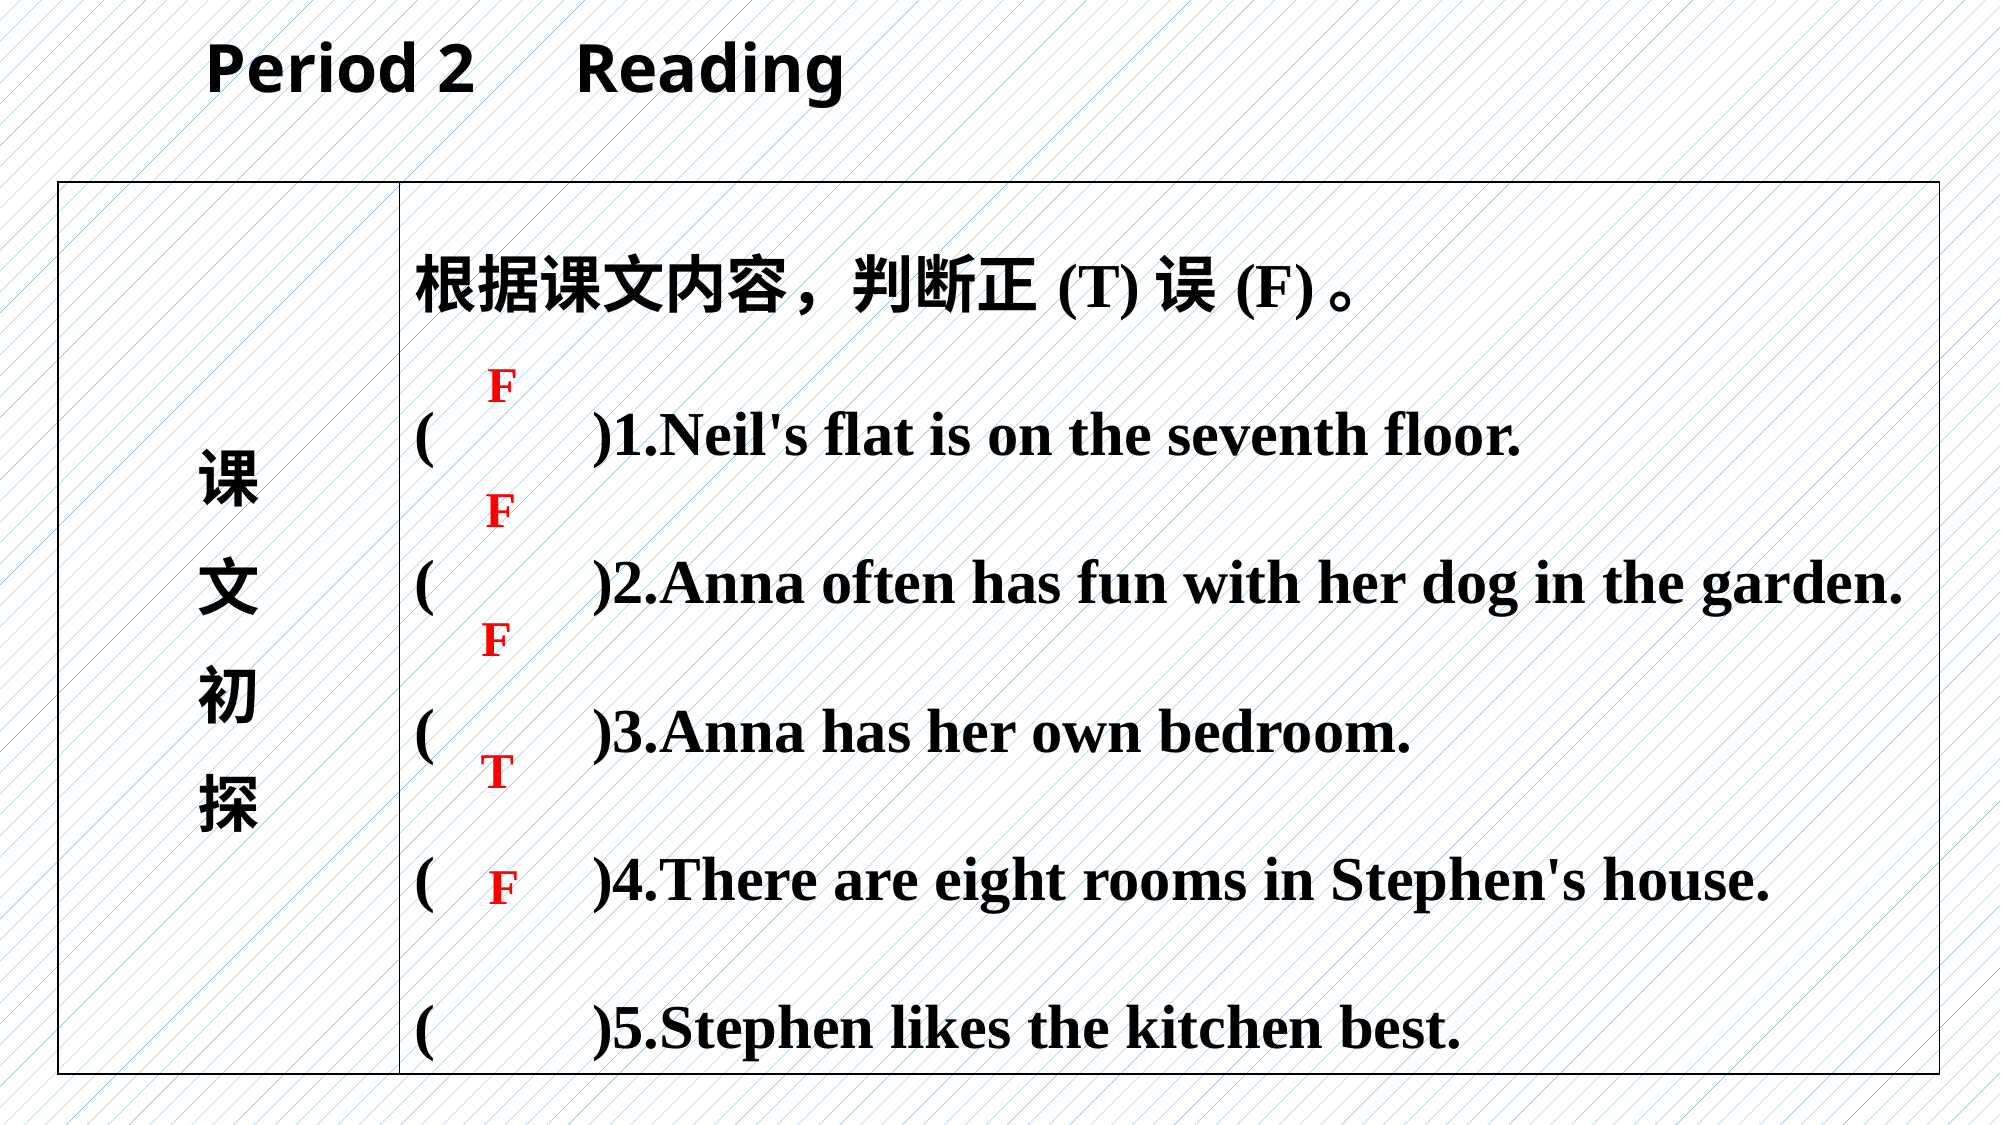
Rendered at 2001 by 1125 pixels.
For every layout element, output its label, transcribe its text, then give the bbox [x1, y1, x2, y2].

text_box F [466, 599, 541, 675]
text_box [654, 477, 915, 537]
text_box F [472, 345, 526, 420]
table_header 课 文 初 探 [59, 183, 399, 1073]
text_box F [473, 846, 548, 922]
text_box T [465, 731, 540, 806]
table_header 根据课文内容，判断正(T)误(F)。 ( )1.Neil's flat is on the seventh floor. ( )2.Anna often has fun with her dog in the garden. ( )3.Anna has her own bedroom. ( )4.There are eight rooms in Stephen's house. ( )5.Stephen likes the kitchen best. [400, 183, 1939, 1073]
text_box F [470, 470, 534, 545]
text_box Period 2 Reading [190, 18, 862, 114]
